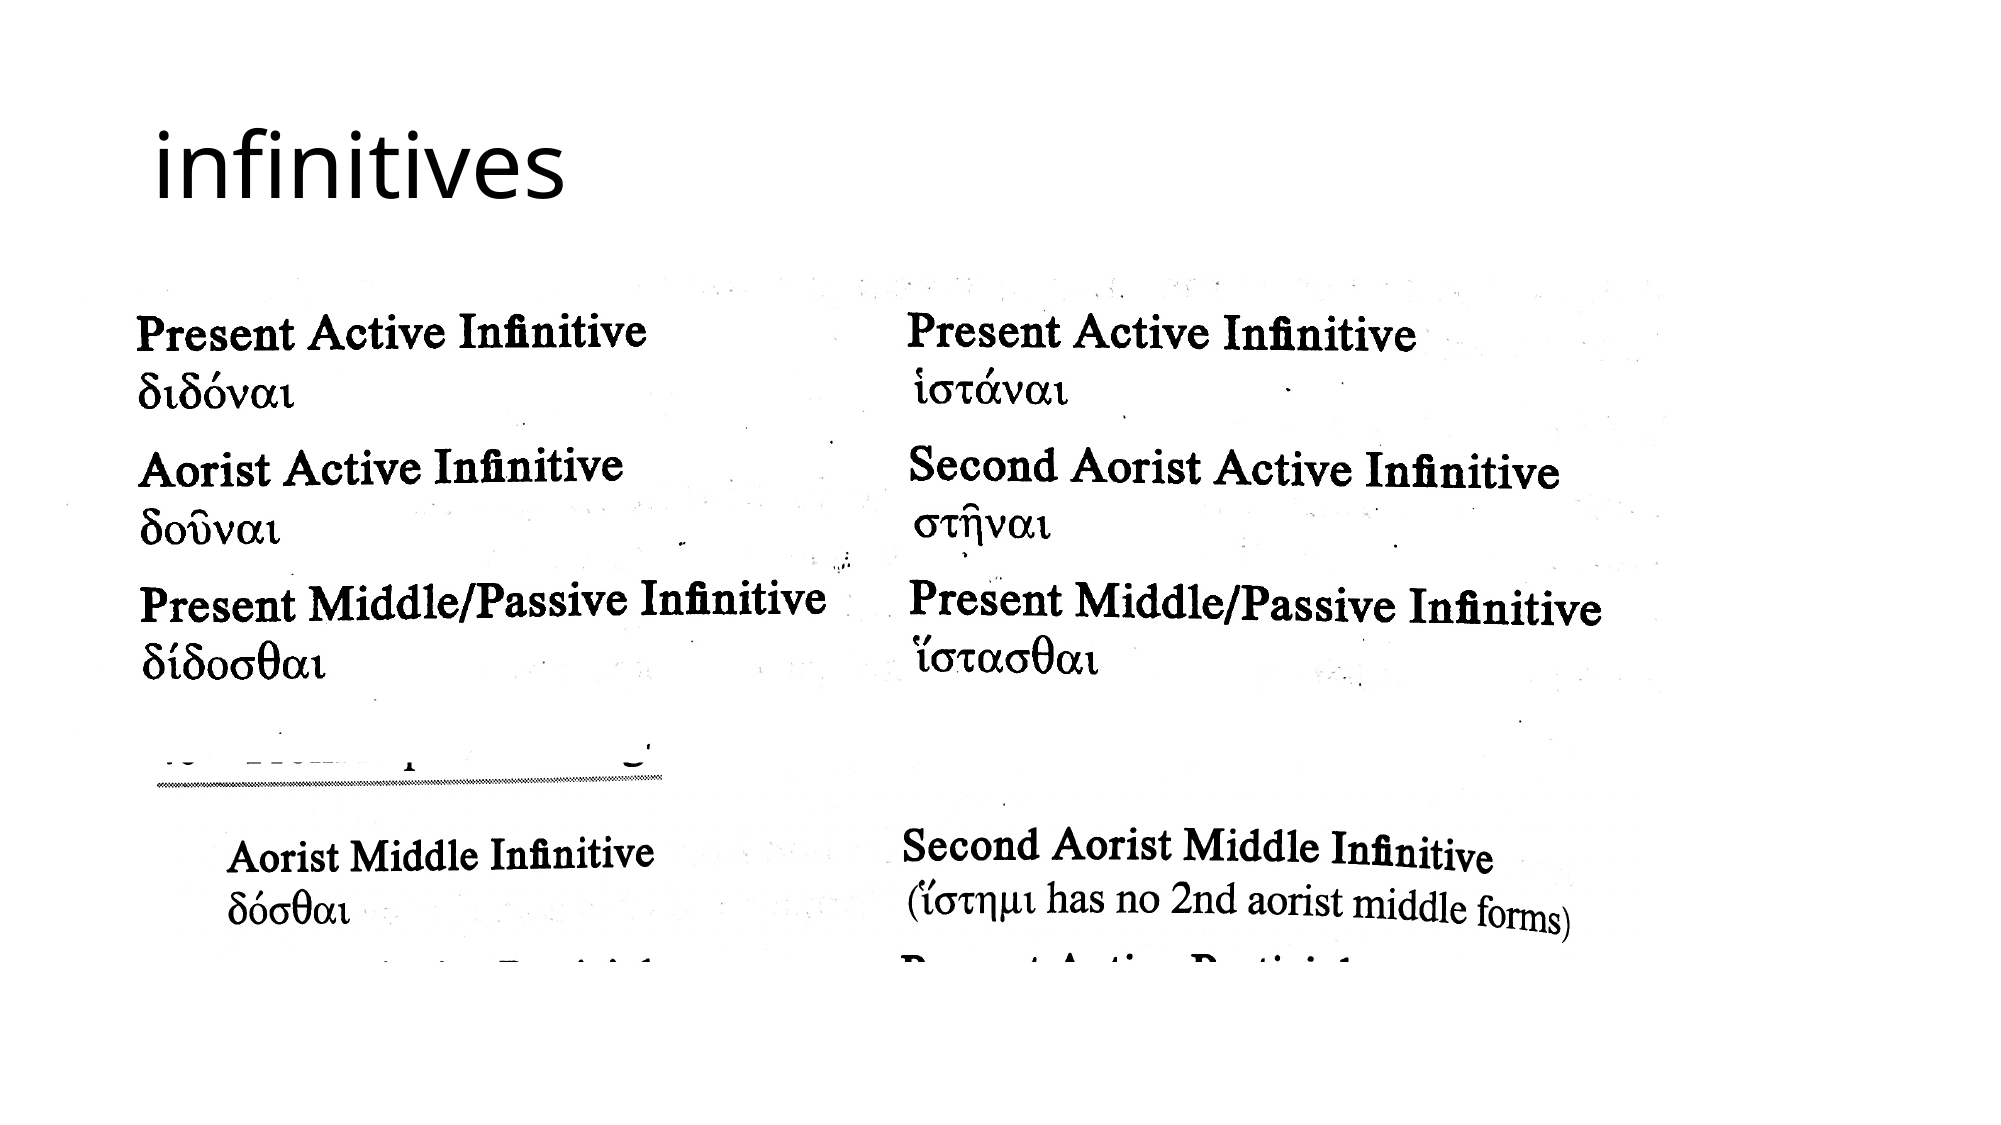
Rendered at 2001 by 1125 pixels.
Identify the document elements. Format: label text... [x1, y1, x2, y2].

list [40, 277, 1668, 774]
title infinitives [137, 59, 1863, 278]
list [156, 762, 1636, 962]
